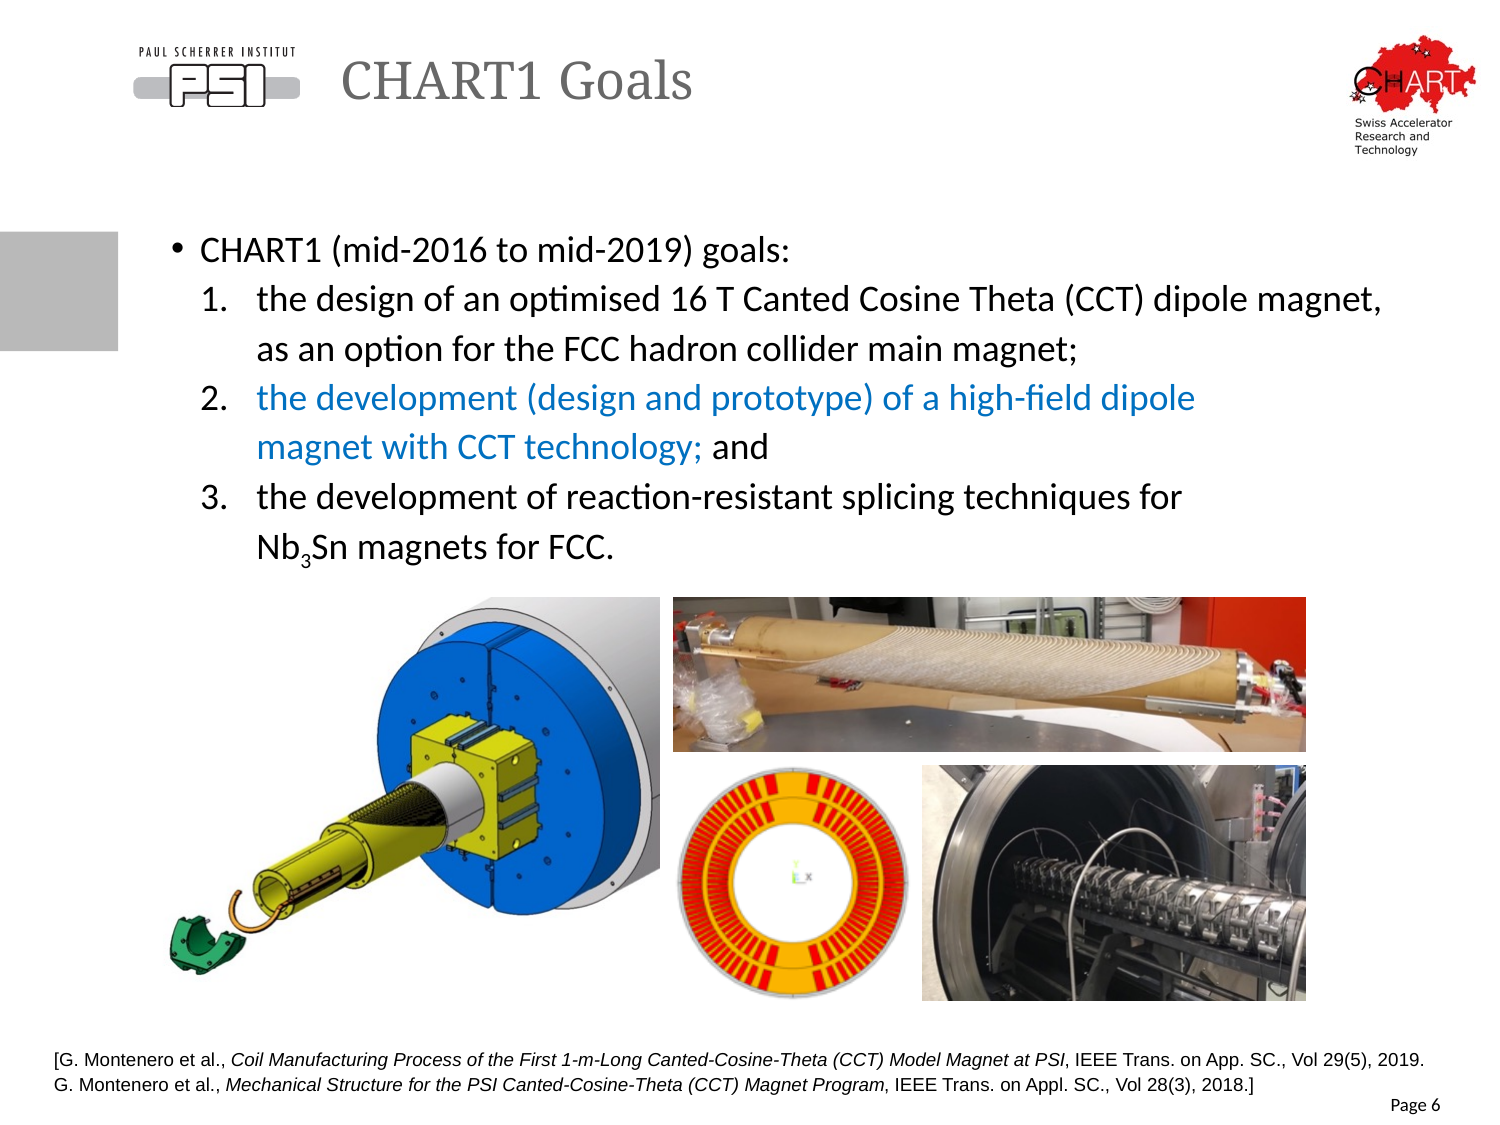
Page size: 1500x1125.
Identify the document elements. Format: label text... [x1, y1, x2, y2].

list CHART1 (mid-2016 to mid-2019) goals: the design of an optimised 16 T Canted Cosine Theta (CCT) dipole magnet, as an option for the FCC hadron collider main magnet; the development (design and prototype) of a high-field dipole magnet with CCT technology; and the development of reaction-resistant splicing techniques for Nb3Sn magnets for FCC. [171, 220, 1442, 988]
picture [1346, 26, 1481, 161]
slide_number Page 6 [1346, 1092, 1441, 1125]
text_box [147, 597, 1306, 1001]
text_box [G. Montenero et al., Coil Manufacturing Process of the First 1-m-Long Canted-Cosine-Theta (CCT) Model Magnet at PSI, IEEE Trans. on App. SC., Vol 29(5), 2019. G. Montenero et al., Mechanical Structure for the PSI Canted-Cosine-Theta (CCT) Magnet Program, IEEE Trans. on Appl. SC., Vol 28(3), 2018.] [53, 1045, 204, 1125]
title CHART1 Goals [340, 47, 1442, 132]
picture [672, 765, 912, 1001]
